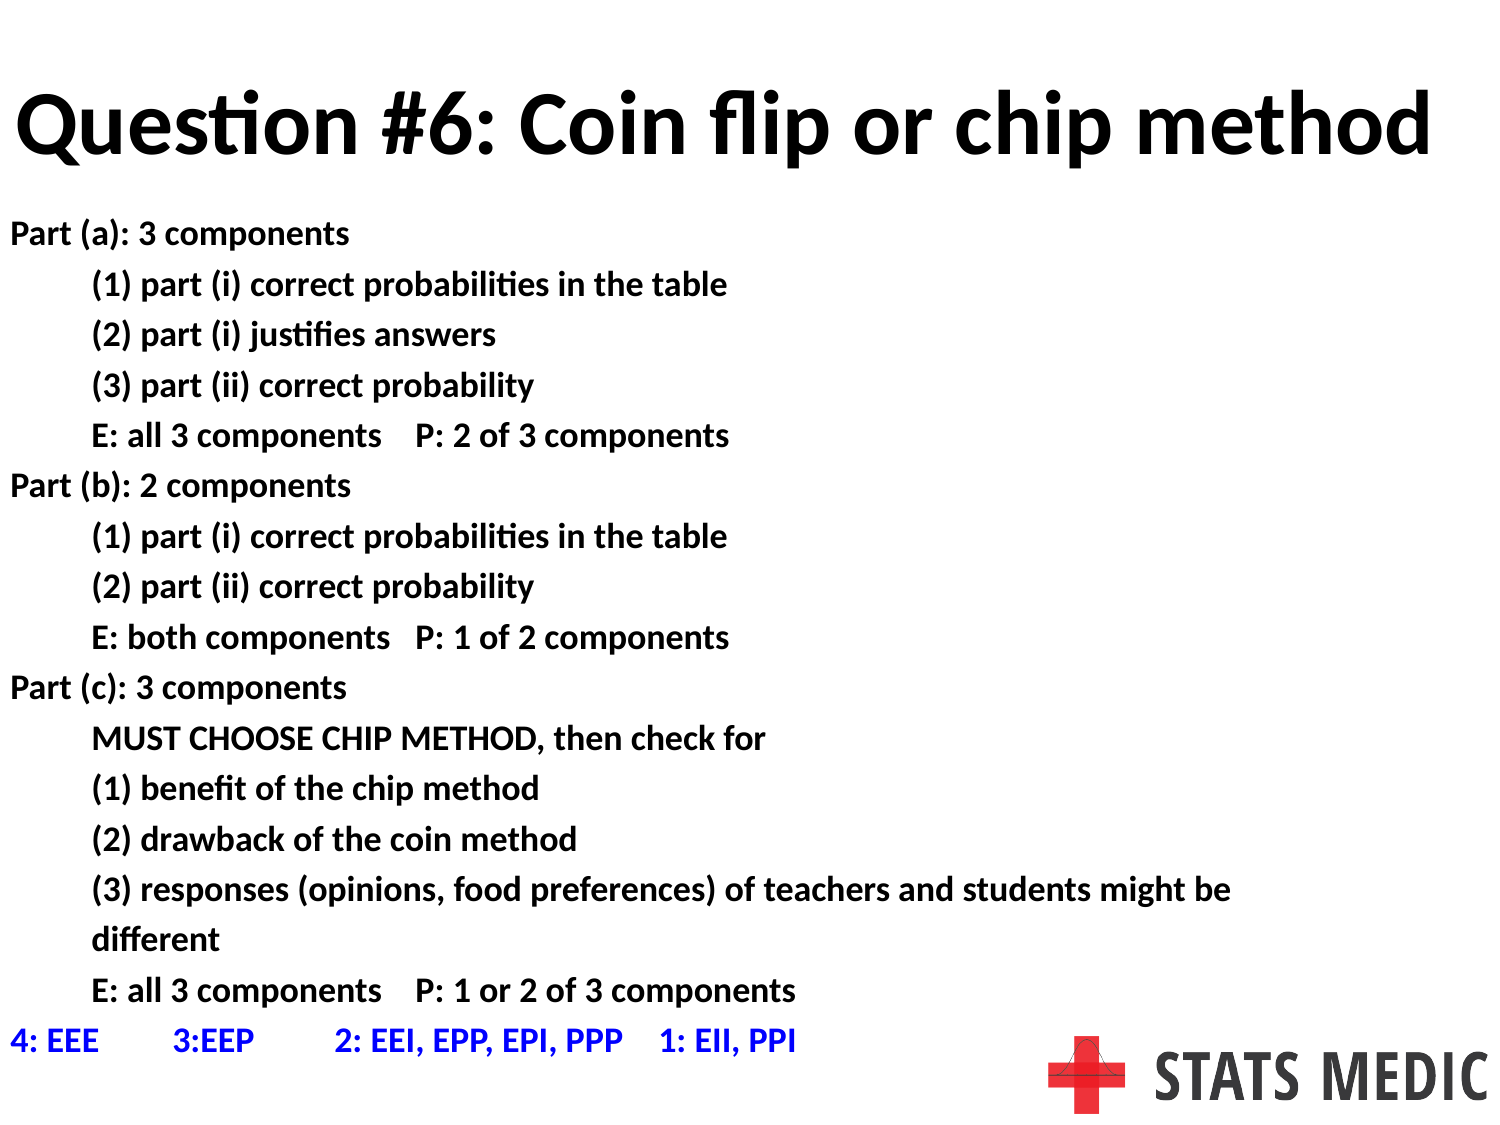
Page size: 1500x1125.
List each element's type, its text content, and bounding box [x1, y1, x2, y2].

picture [1048, 1036, 1488, 1114]
subtitle Part (a): 3 components (1) part (i) correct probabilities in the table (2) part (i) justifies answers (3) part (ii) correct probability E: all 3 components P: 2 of 3 components Part (b): 2 components (1) part (i) correct probabilities in the table (2) part (ii) correct probability E: both components P: 1 of 2 components Part (c): 3 components MUST CHOOSE CHIP METHOD, then check for (1) benefit of the chip method (2) drawback of the coin method (3) responses (opinions, food preferences) of teachers and students might be different E: all 3 components P: 1 or 2 of 3 components 4: EEE 3:EEP 2: EEI, EPP, EPI, PPP 1: EII, PPI [0, 202, 1500, 1070]
title Question #6: Coin flip or chip method [0, 0, 1500, 202]
